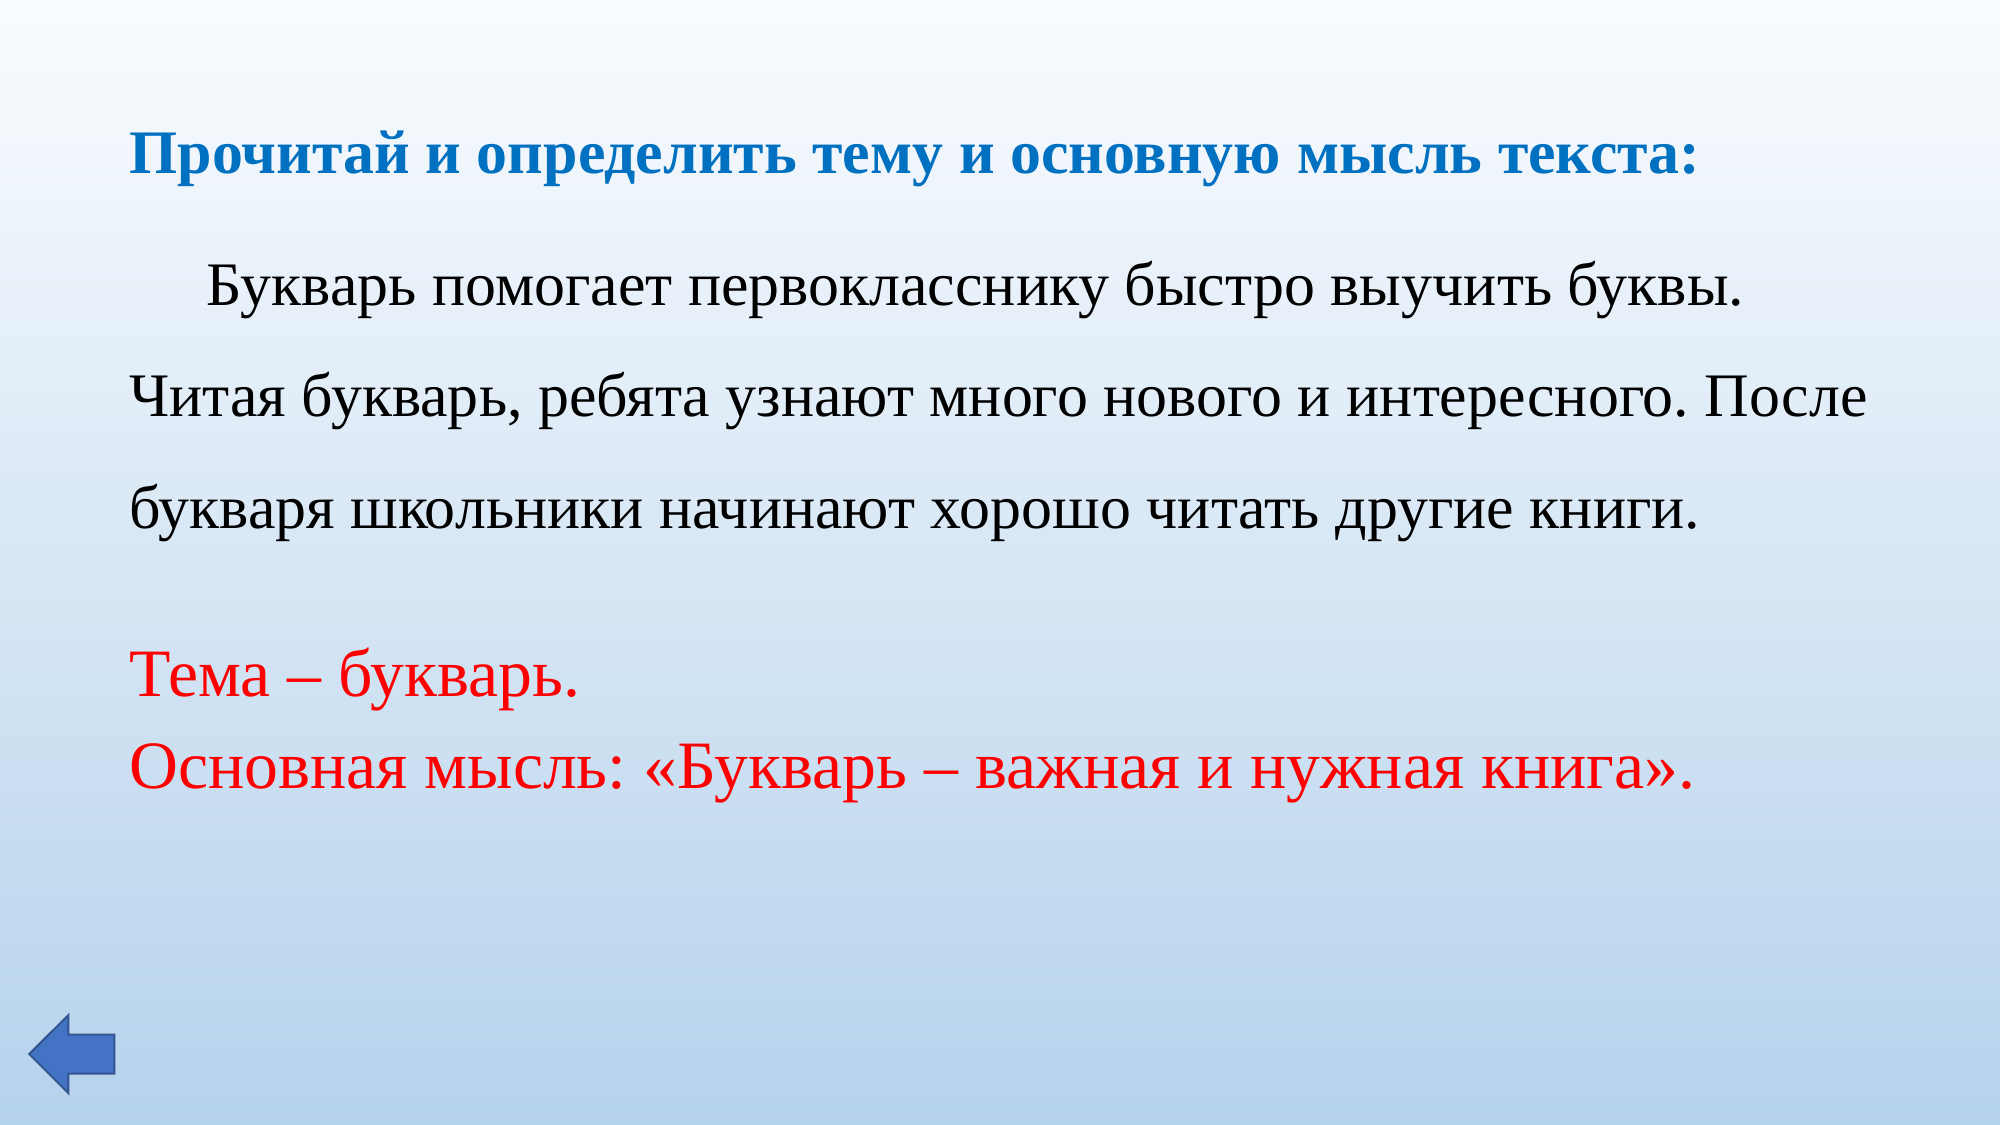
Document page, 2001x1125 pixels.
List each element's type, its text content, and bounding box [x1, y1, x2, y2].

text_box [27, 1012, 116, 1096]
list Прочитай и определить тему и основную мысль текста: Букварь помогает первокласснику быстро выучить буквы. Читая букварь, ребята узнают много нового и интересного. После букваря школьники начинают хорошо читать другие книги. Тема – букварь. Основная мысль: «Букварь – важная и нужная книга». [114, 111, 1888, 826]
